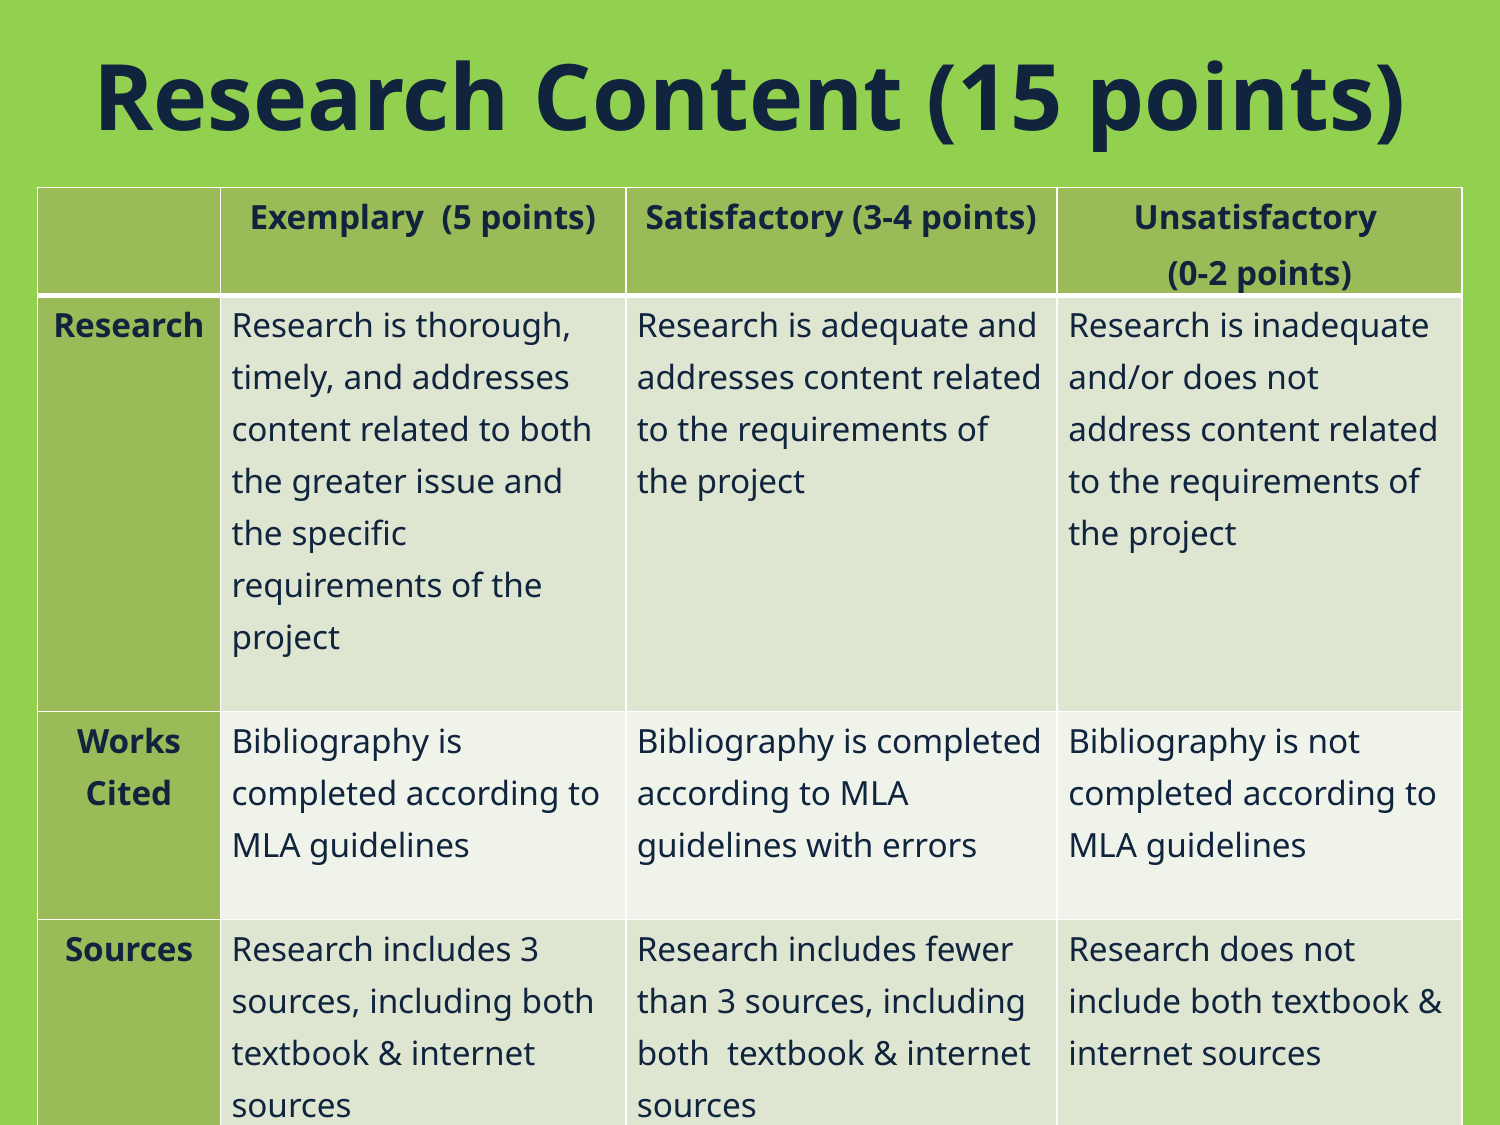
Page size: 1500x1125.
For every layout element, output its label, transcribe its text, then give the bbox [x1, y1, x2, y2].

table_cell Research is adequate and addresses content related to the requirements of the project [627, 298, 1056, 711]
table_header Satisfactory (3-4 points) [627, 188, 1056, 293]
table_cell Research includes 3 sources, including both textbook & internet sources [221, 920, 625, 1125]
table_cell Bibliography is completed according to MLA guidelines [221, 712, 625, 919]
table_header Unsatisfactory (0-2 points) [1058, 188, 1461, 293]
table_cell Research includes fewer than 3 sources, including both textbook & internet sources [627, 920, 1056, 1125]
slide_number 10 [1074, 1042, 1425, 1103]
table_cell Research is inadequate and/or does not address content related to the requirements of the project [1058, 298, 1461, 711]
table_cell Research is thorough, timely, and addresses content related to both the greater issue and the specific requirements of the project [221, 298, 625, 711]
table_cell Research [38, 298, 220, 711]
table_cell Research does not include both textbook & internet sources [1058, 920, 1461, 1125]
title Research Content (15 points) [75, 0, 1425, 187]
table_cell Bibliography is completed according to MLA guidelines with errors [627, 712, 1056, 919]
table_header [38, 188, 220, 293]
table_header Exemplary (5 points) [221, 188, 625, 293]
table_cell Works Cited [38, 712, 220, 919]
table_cell Bibliography is not completed according to MLA guidelines [1058, 712, 1461, 919]
table_cell Sources [38, 920, 220, 1125]
